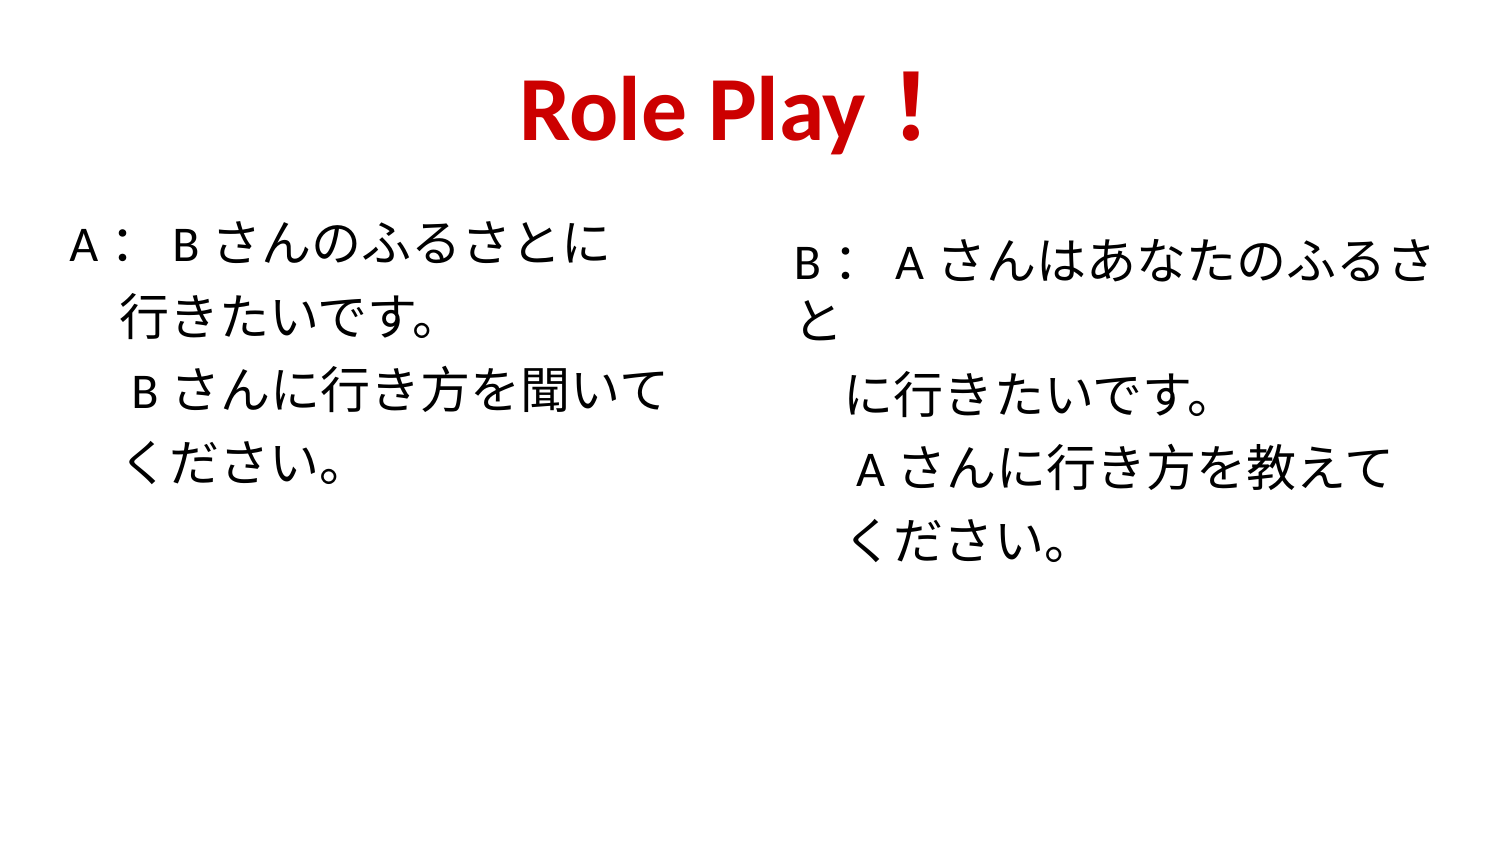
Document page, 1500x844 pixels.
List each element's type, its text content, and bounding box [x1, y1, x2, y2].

list A：Bさんのふるさとに 行きたいです。 Bさんに行き方を聞いて ください。 [54, 196, 750, 754]
title Role Play！ [75, 33, 1425, 175]
list B：Aさんはあなたのふるさと に行きたいです。 Aさんに行き方を教えて ください。 [778, 214, 1475, 772]
